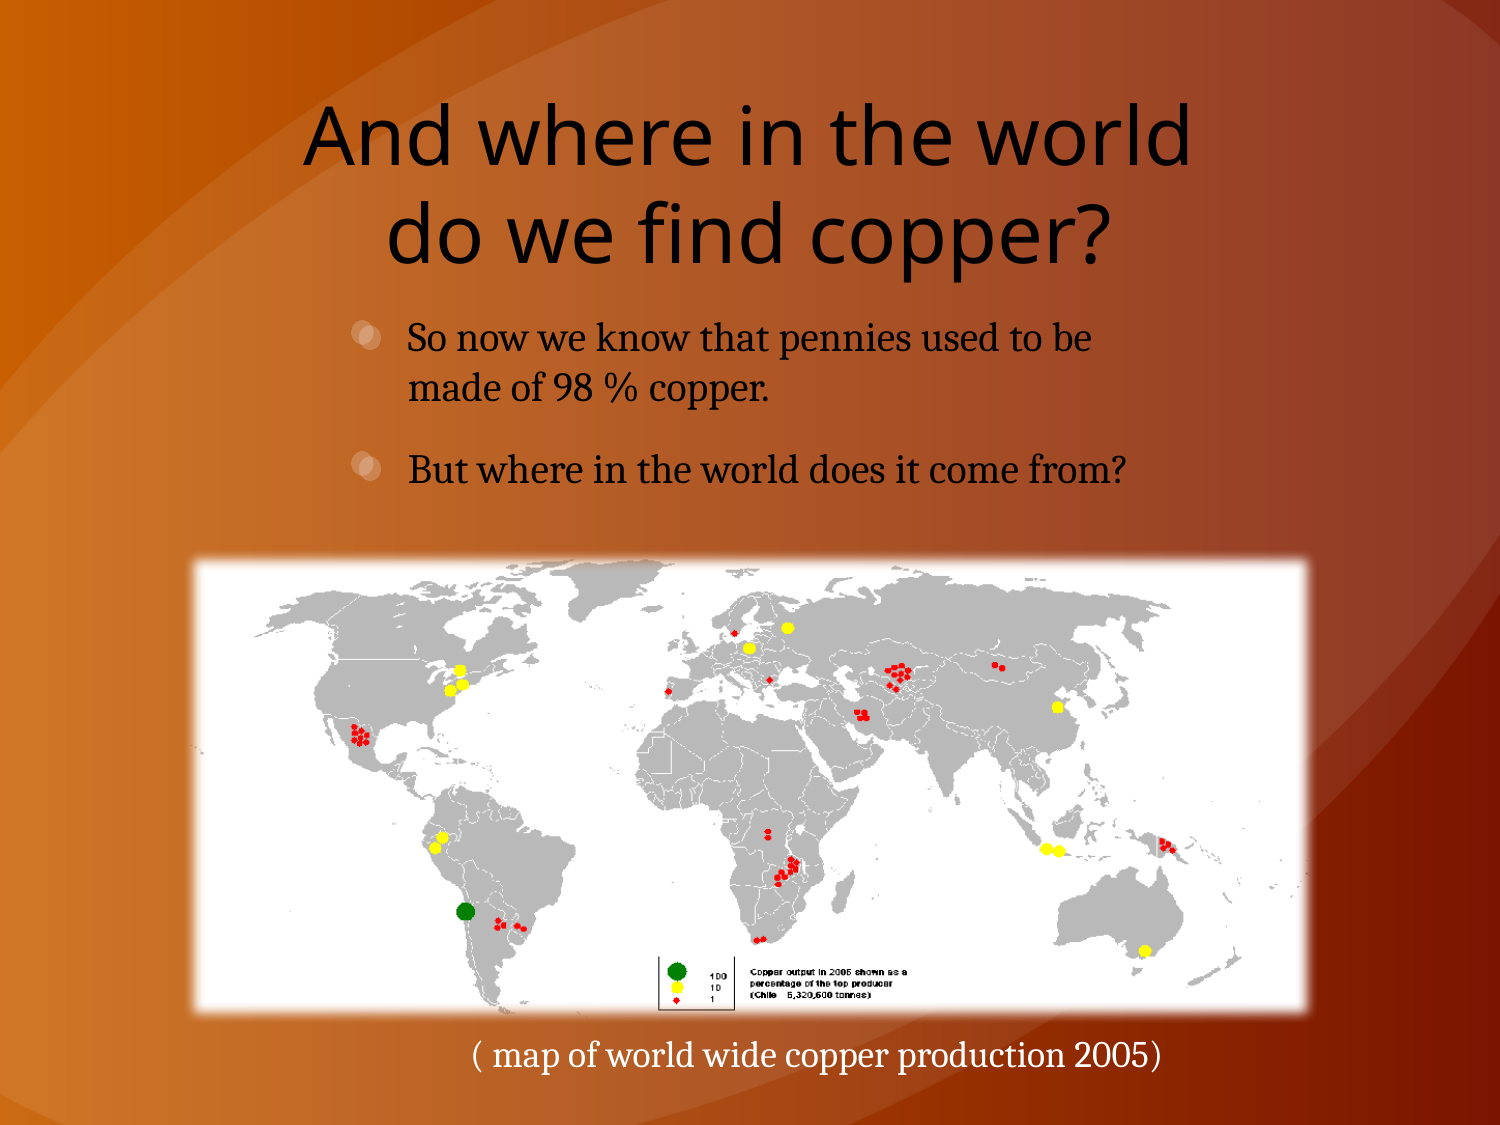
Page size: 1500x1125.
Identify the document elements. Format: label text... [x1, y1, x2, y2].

list So now we know that pennies used to be made of 98 % copper. But where in the world does it come from? [336, 302, 1162, 550]
picture [0, 0, 1500, 1125]
title And where in the world do we find copper? [283, 45, 1216, 288]
text_box ( map of world wide copper production 2005) [455, 1036, 1179, 1083]
